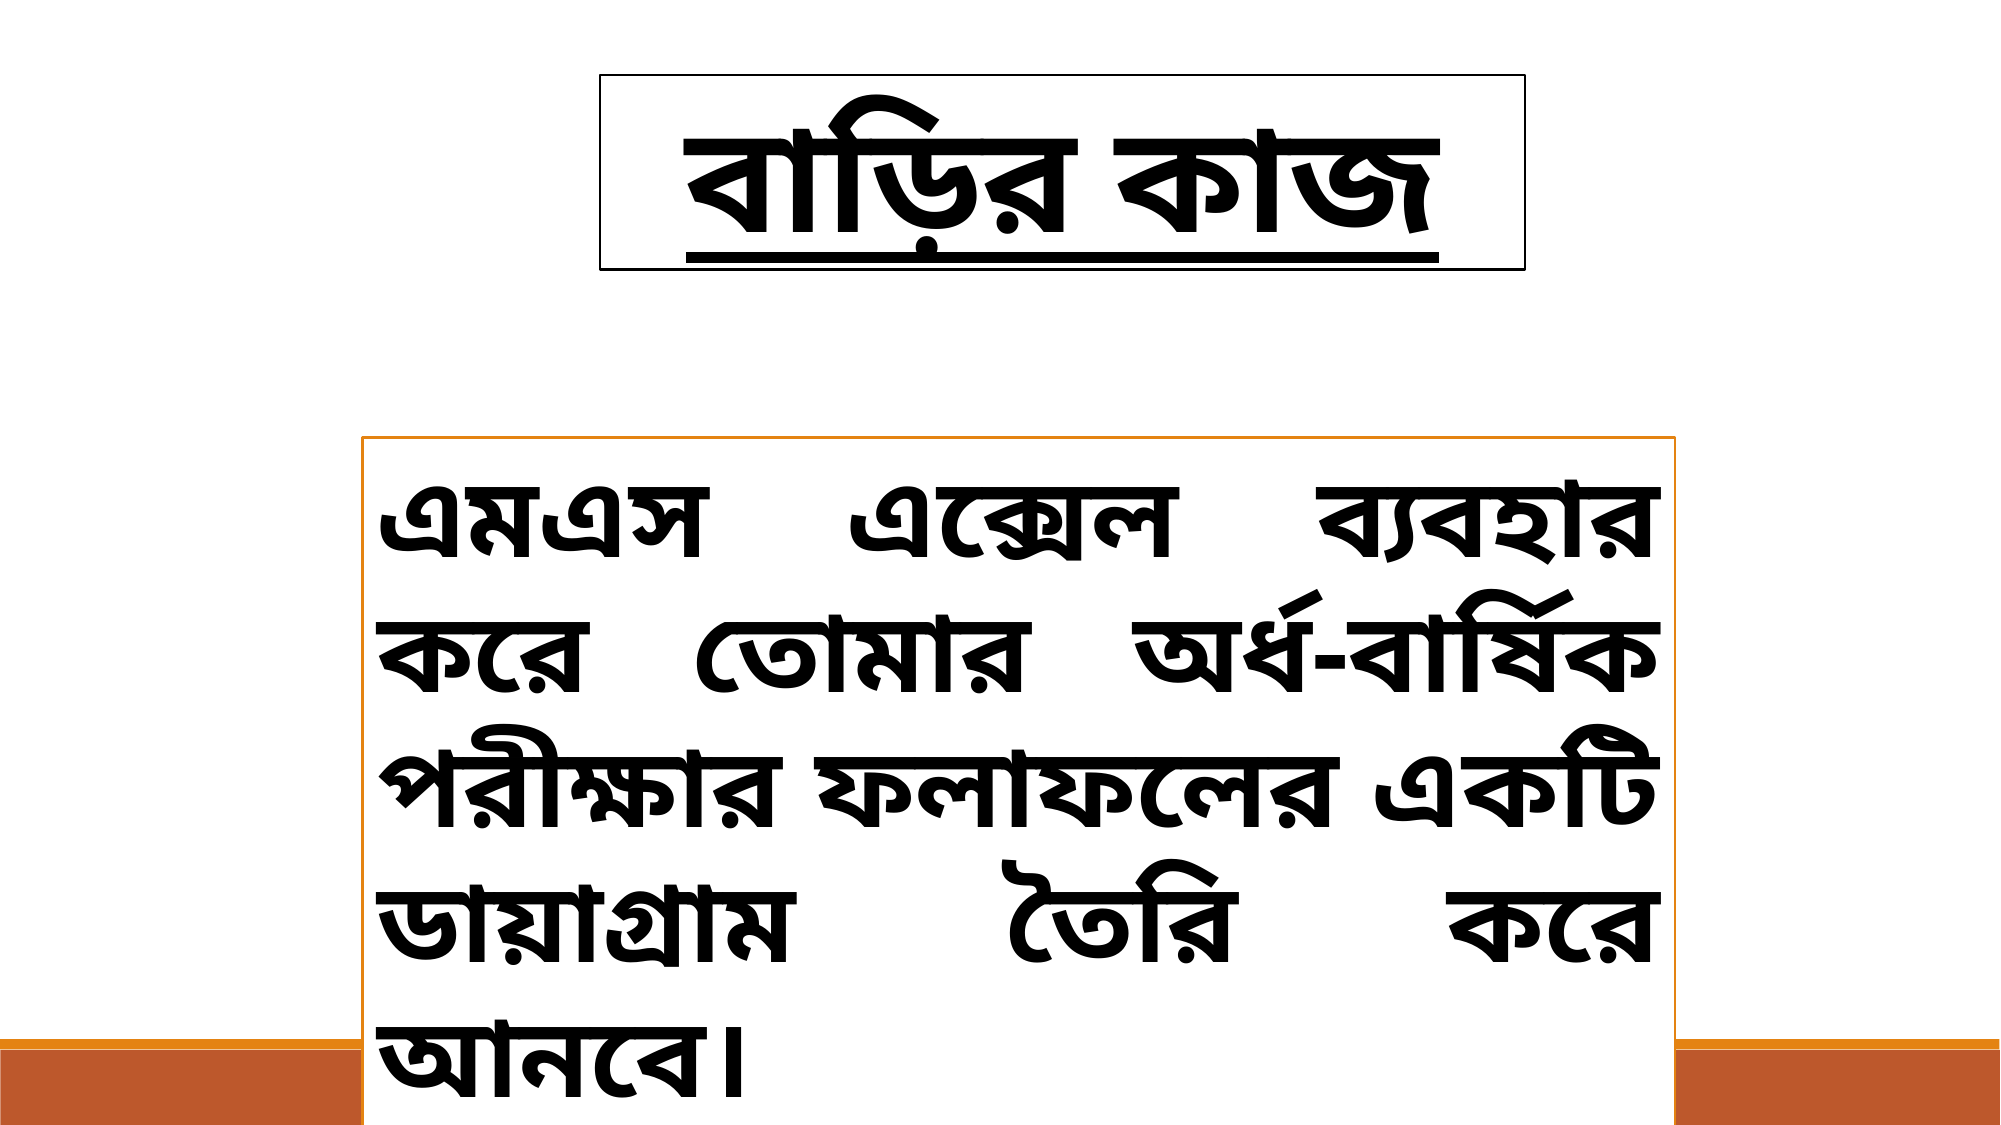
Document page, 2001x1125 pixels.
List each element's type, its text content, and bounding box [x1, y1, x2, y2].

text_box বাড়ির কাজ [599, 74, 1526, 271]
text_box এমএস এক্সেল ব্যবহার করে তোমার অর্ধ-বার্ষিক পরীক্ষার ফলাফলের একটি ডায়াগ্রাম তৈরি করে আনবে। [361, 436, 1676, 1125]
